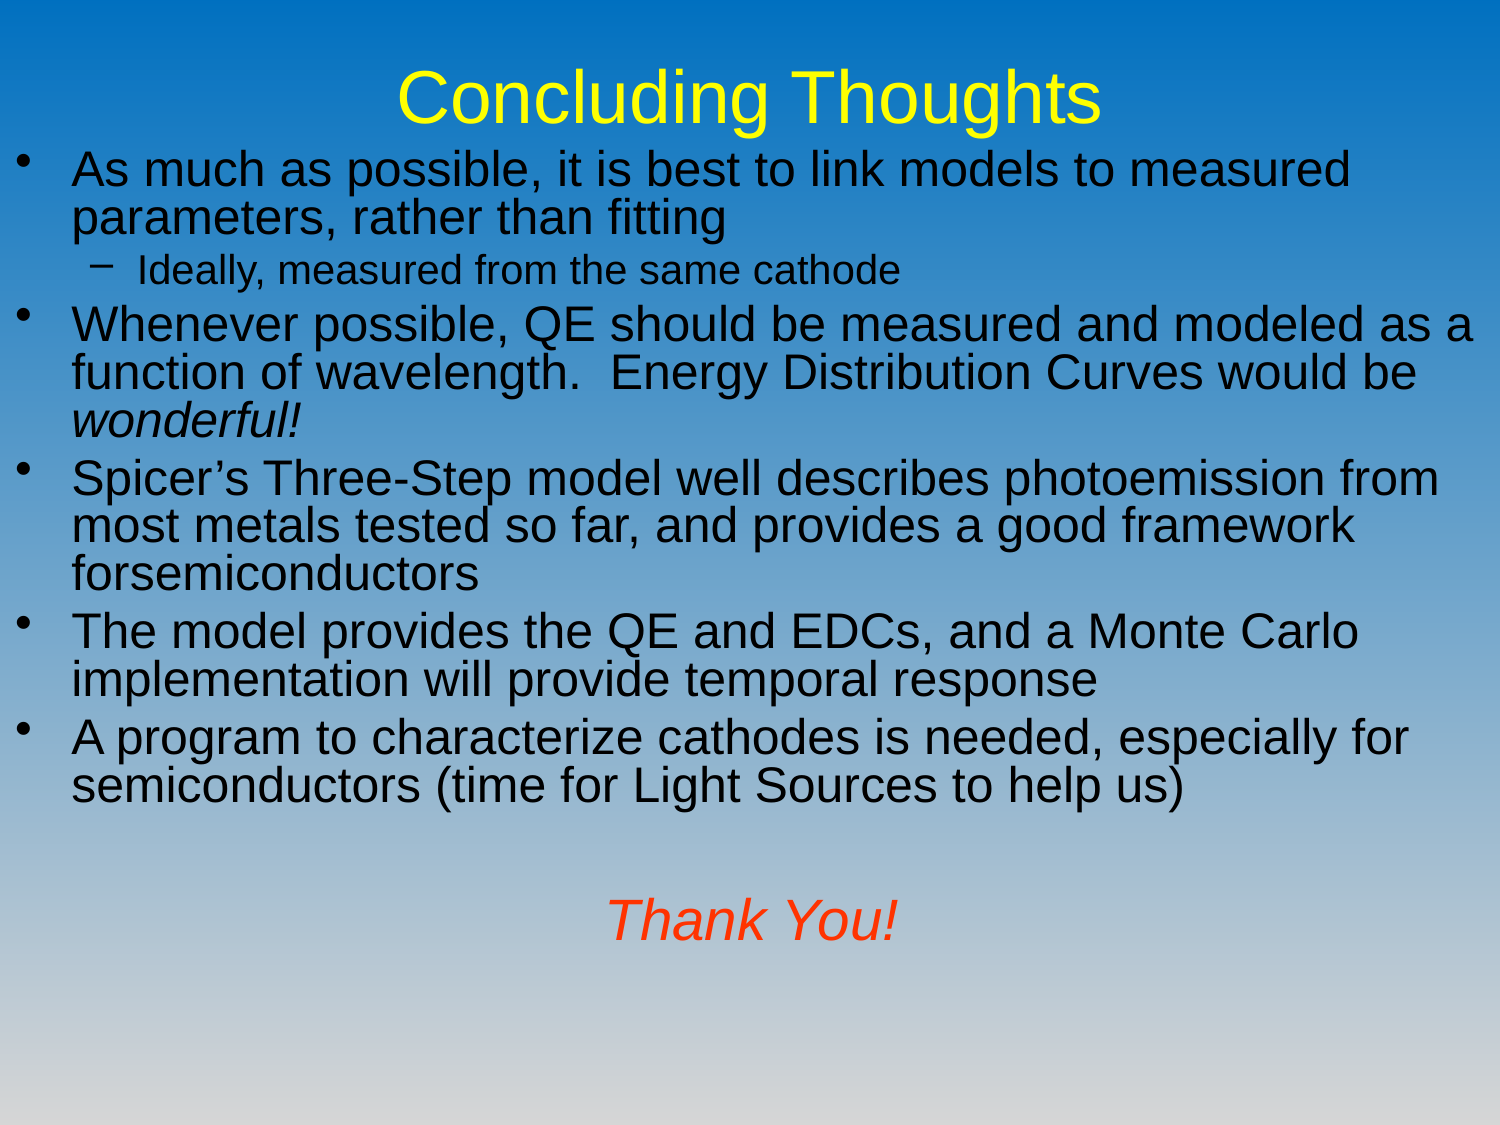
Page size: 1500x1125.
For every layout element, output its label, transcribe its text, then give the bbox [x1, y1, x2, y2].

text_box Thank You! [589, 875, 914, 960]
title Concluding Thoughts [74, 44, 1426, 140]
list As much as possible, it is best to link models to measured parameters, rather than fitting Ideally, measured from the same cathode Whenever possible, QE should be measured and modeled as a function of wavelength. Energy Distribution Curves would be wonderful! Spicer’s Three-Step model well describes photoemission from most metals tested so far, and provides a good framework forsemiconductors The model provides the QE and EDCs, and a Monte Carlo implementation will provide temporal response A program to characterize cathodes is needed, especially for semiconductors (time for Light Sources to help us) [0, 140, 1500, 1006]
